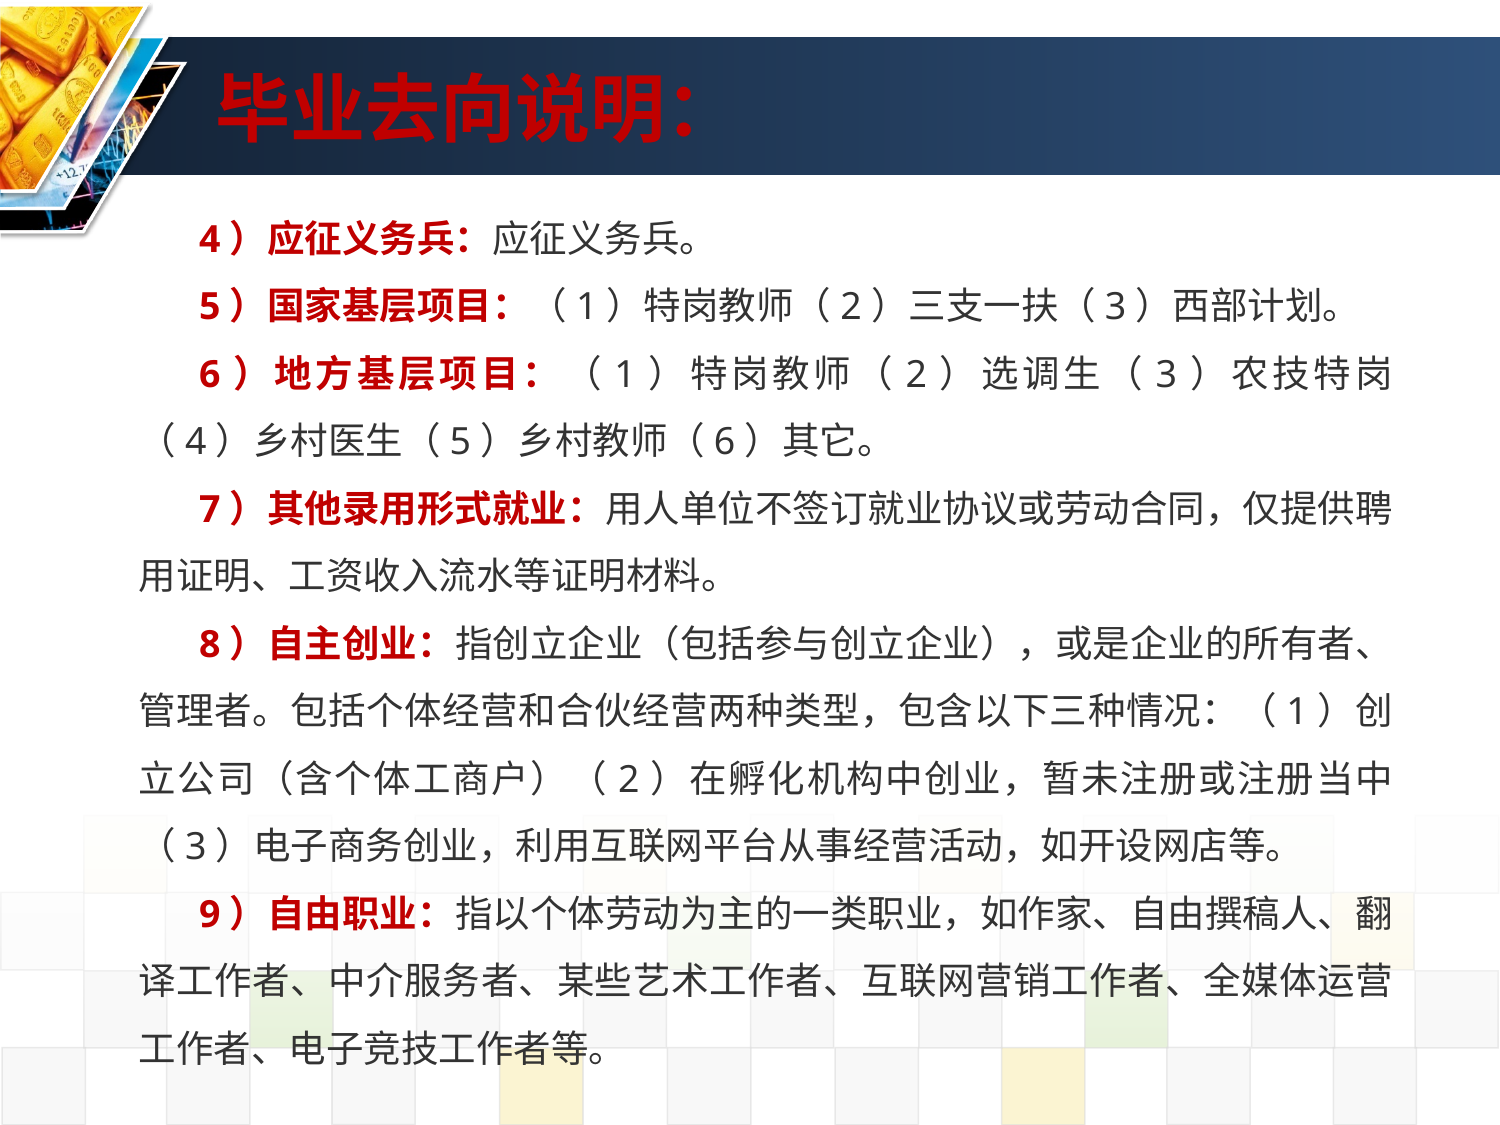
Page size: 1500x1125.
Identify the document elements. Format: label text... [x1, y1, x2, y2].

text_box 4）应征义务兵：应征义务兵。 5）国家基层项目：（1）特岗教师（2）三支一扶（3）西部计划。 6）地方基层项目：（1）特岗教师（2）选调生（3）农技特岗（4）乡村医生（5）乡村教师（6）其它。 7）其他录用形式就业：用人单位不签订就业协议或劳动合同，仅提供聘用证明、工资收入流水等证明材料。 8）自主创业：指创立企业（包括参与创立企业），或是企业的所有者、管理者。包括个体经营和合伙经营两种类型，包含以下三种情况：（1）创立公司（含个体工商户）（2）在孵化机构中创业，暂未注册或注册当中（3）电子商务创业，利用互联网平台从事经营活动，如开设网店等。 9）自由职业：指以个体劳动为主的一类职业，如作家、自由撰稿人、翻译工作者、中介服务者、某些艺术工作者、互联网营销工作者、全媒体运营工作者、电子竞技工作者等。 [123, 184, 1408, 1077]
picture [0, 0, 190, 243]
title 毕业去向说明： [199, 37, 1413, 176]
